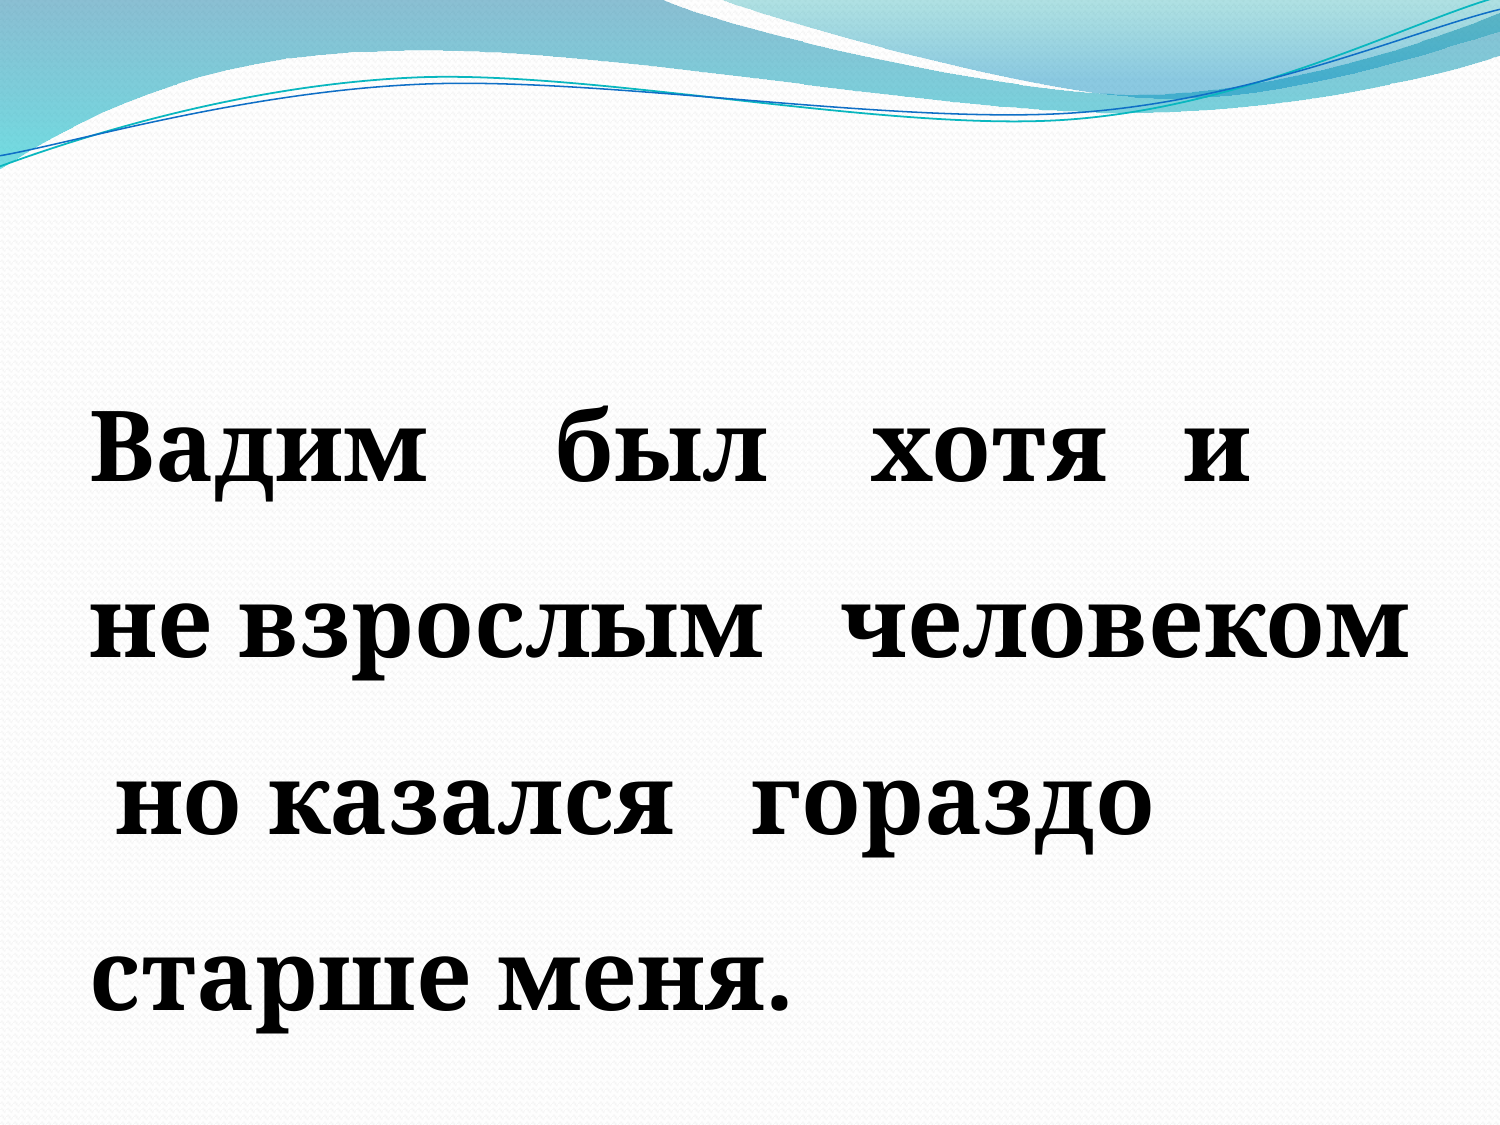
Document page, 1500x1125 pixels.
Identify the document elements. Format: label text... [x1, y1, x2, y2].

list Вадим был хотя и не взрослым человеком но казался гораздо старше меня. [75, 317, 1471, 1038]
